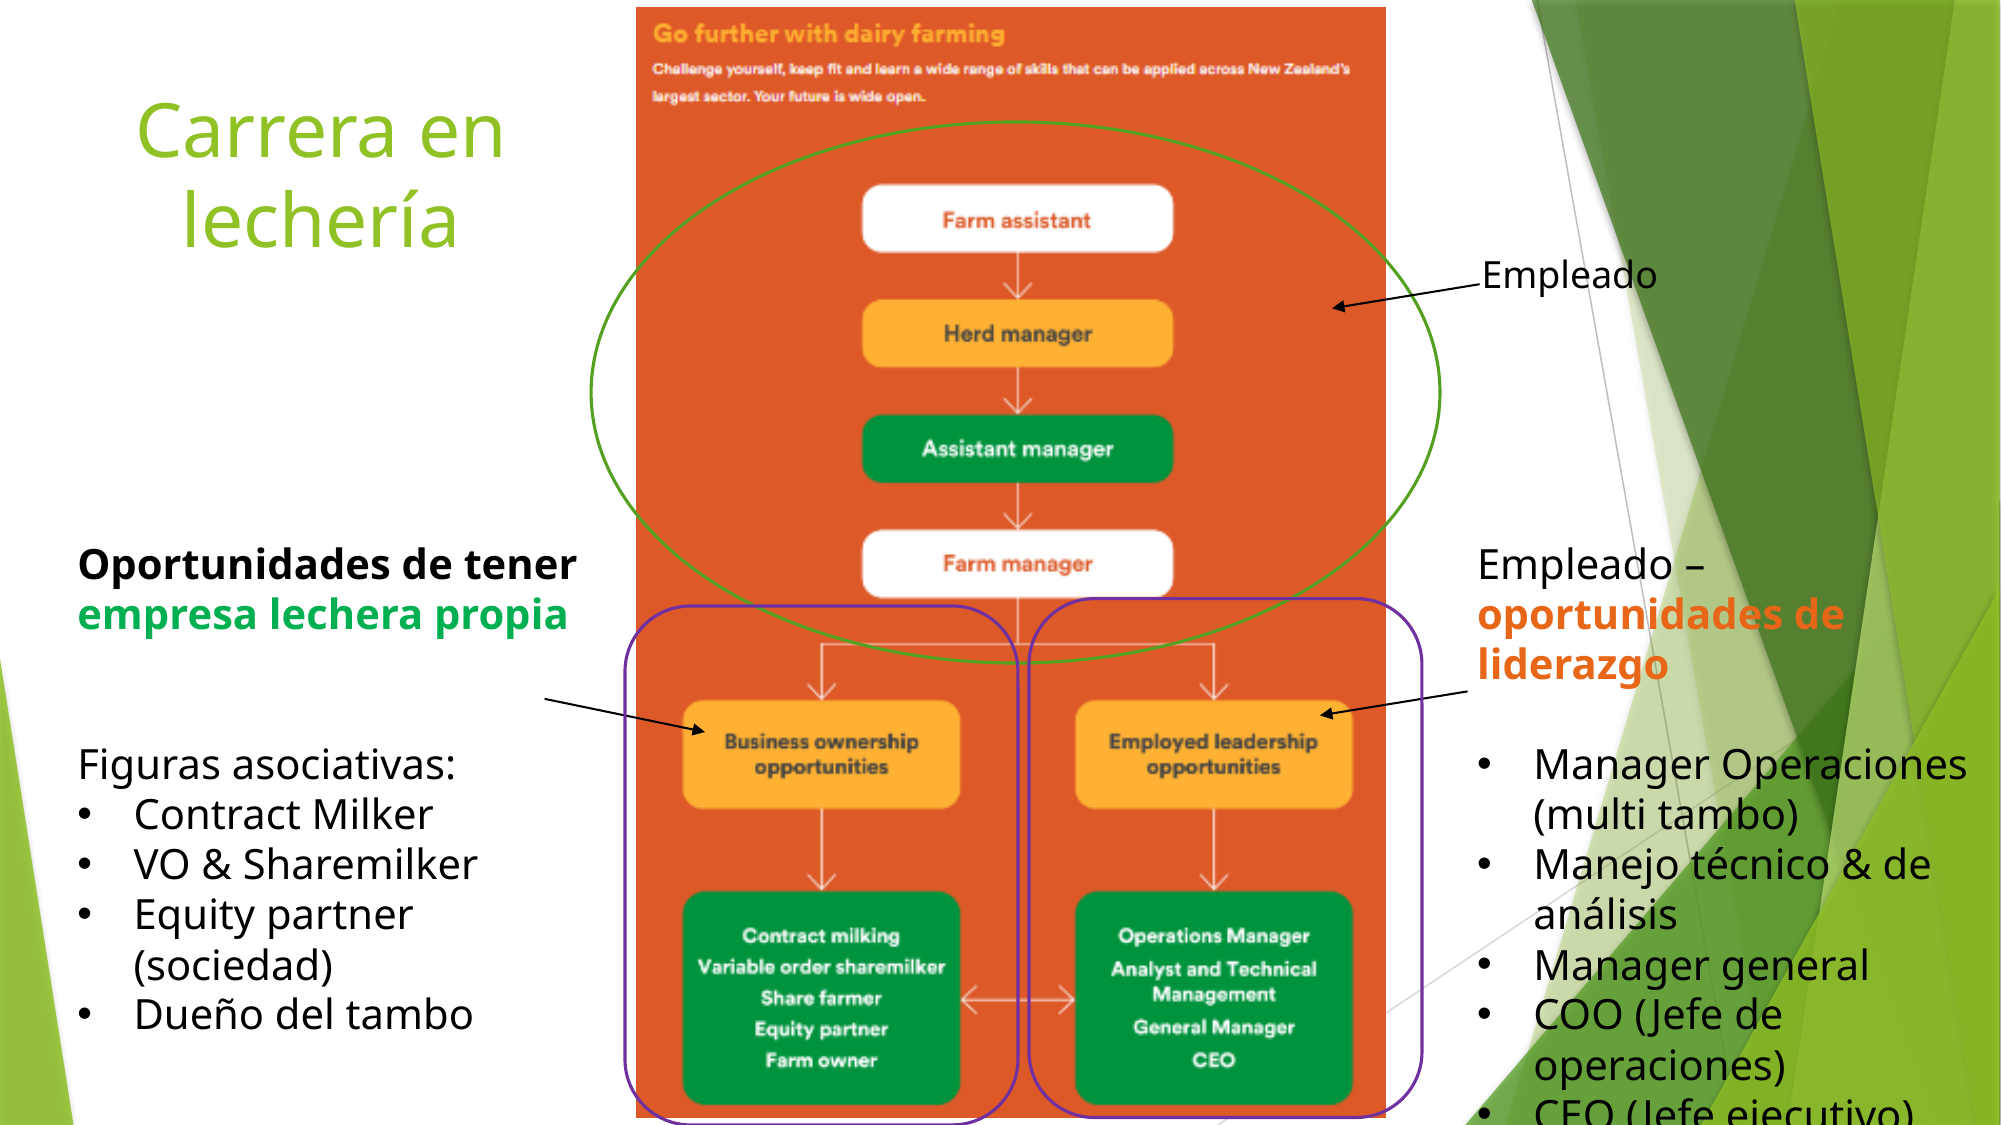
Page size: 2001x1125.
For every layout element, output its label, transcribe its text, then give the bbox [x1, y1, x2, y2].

title Carrera en lechería [51, 75, 592, 292]
text_box [1390, 726, 1424, 1111]
picture [635, 6, 1387, 1119]
text_box Empleado – oportunidades de liderazgo Manager Operaciones (multi tambo) Manejo técnico & de análisis Manager general COO (Jefe de operaciones) CEO (Jefe ejecutivo) [1462, 530, 2000, 1125]
text_box [623, 741, 630, 1089]
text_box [544, 698, 706, 733]
text_box Oportunidades de tener empresa lechera propia Figuras asociativas: Contract Milker VO & Sharemilker Equity partner (sociedad) Dueño del tambo [62, 530, 603, 1046]
text_box [623, 642, 630, 697]
text_box [1390, 606, 1424, 690]
text_box Empleado [1466, 244, 1910, 304]
text_box [1390, 262, 1406, 283]
text_box [1390, 317, 1442, 523]
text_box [1331, 283, 1480, 309]
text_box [1319, 690, 1468, 716]
text_box [589, 276, 630, 509]
